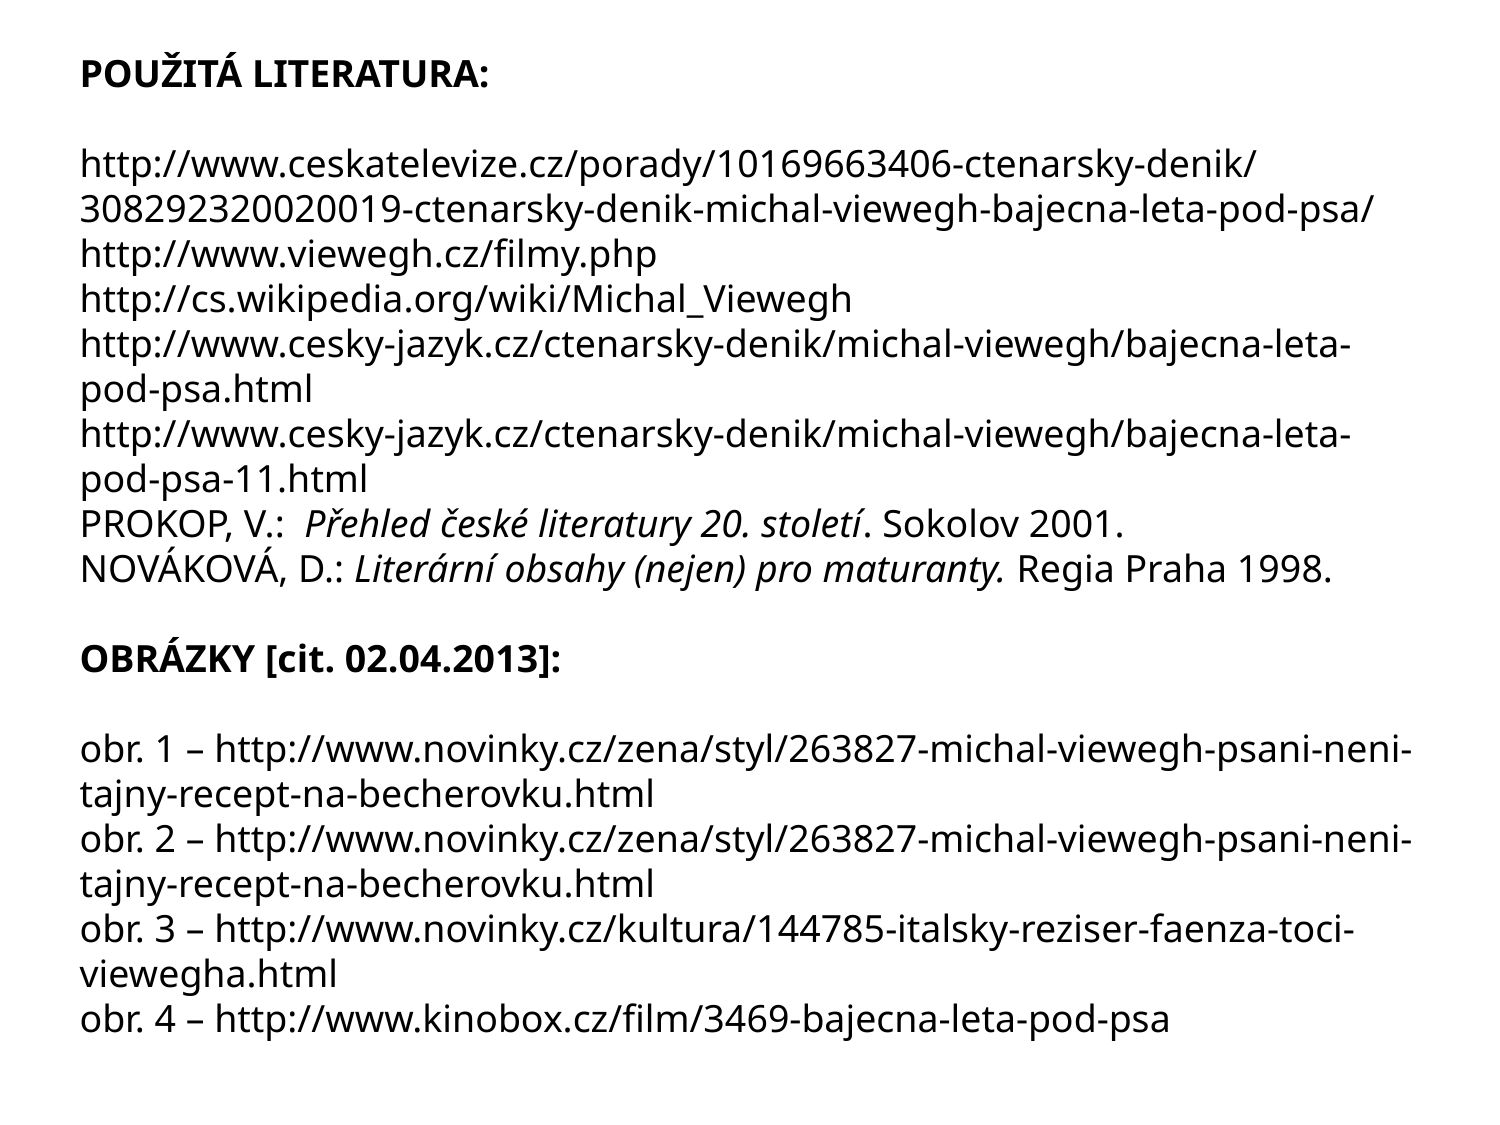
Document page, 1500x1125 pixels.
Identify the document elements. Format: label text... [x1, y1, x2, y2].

text_box POUŽITÁ LITERATURA: http://www.ceskatelevize.cz/porady/10169663406-ctenarsky-denik/308292320020019-ctenarsky-denik-michal-viewegh-bajecna-leta-pod-psa/ http://www.viewegh.cz/filmy.php http://cs.wikipedia.org/wiki/Michal_Viewegh http://www.cesky-jazyk.cz/ctenarsky-denik/michal-viewegh/bajecna-leta-pod-psa.html http://www.cesky-jazyk.cz/ctenarsky-denik/michal-viewegh/bajecna-leta-pod-psa-11.html PROKOP, V.: Přehled české literatury 20. století. Sokolov 2001. NOVÁKOVÁ, D.: Literární obsahy (nejen) pro maturanty. Regia Praha 1998. OBRÁZKY [cit. 02.04.2013]: obr. 1 – http://www.novinky.cz/zena/styl/263827-michal-viewegh-psani-neni-tajny-recept-na-becherovku.html obr. 2 – http://www.novinky.cz/zena/styl/263827-michal-viewegh-psani-neni-tajny-recept-na-becherovku.html obr. 3 – http://www.novinky.cz/kultura/144785-italsky-reziser-faenza-toci-viewegha.html obr. 4 – http://www.kinobox.cz/film/3469-bajecna-leta-pod-psa [64, 42, 1447, 1048]
